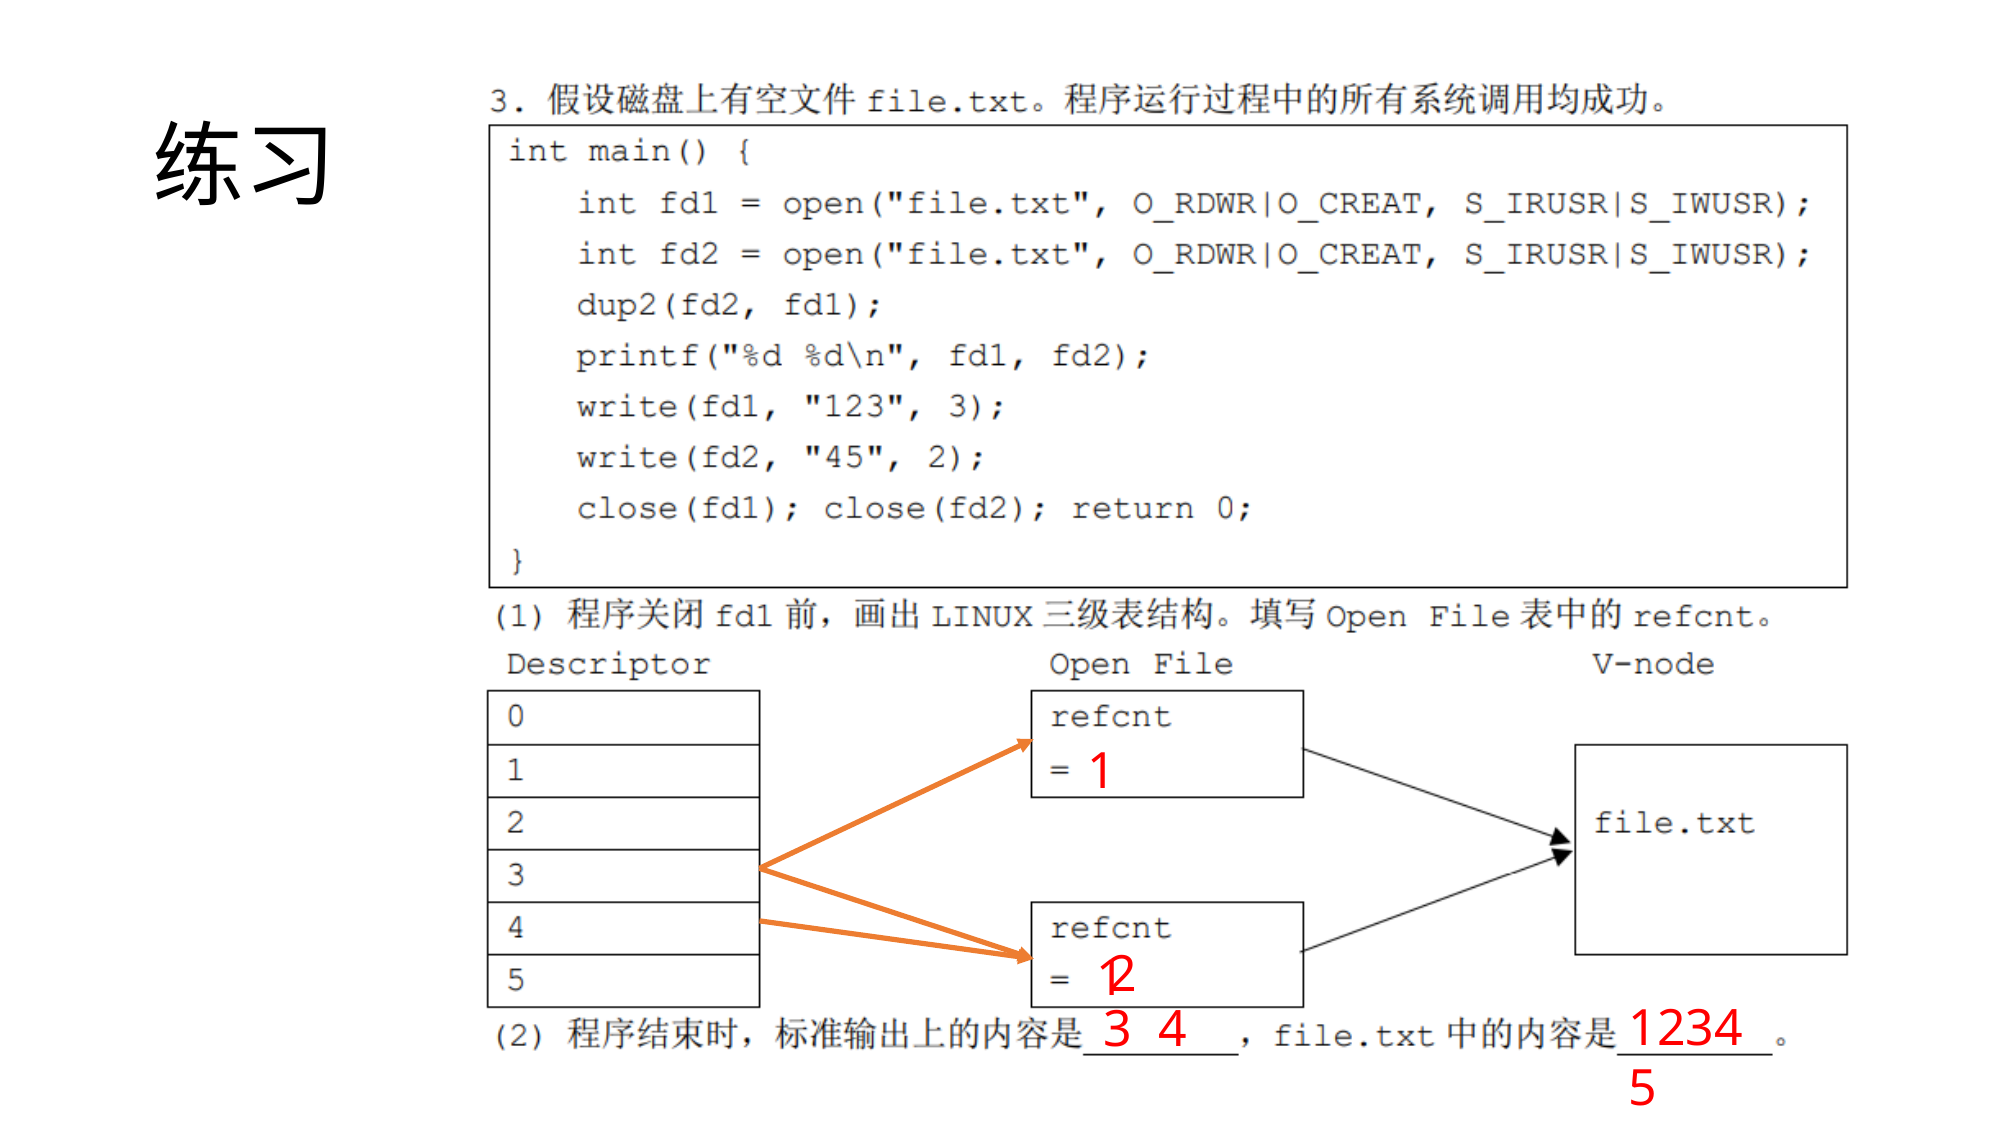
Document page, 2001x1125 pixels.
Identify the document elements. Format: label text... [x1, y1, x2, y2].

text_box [759, 738, 1034, 868]
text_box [759, 868, 1034, 959]
text_box 12345 [1614, 1064, 1779, 1124]
title 练习 [137, 59, 443, 278]
picture [443, 46, 1863, 1064]
